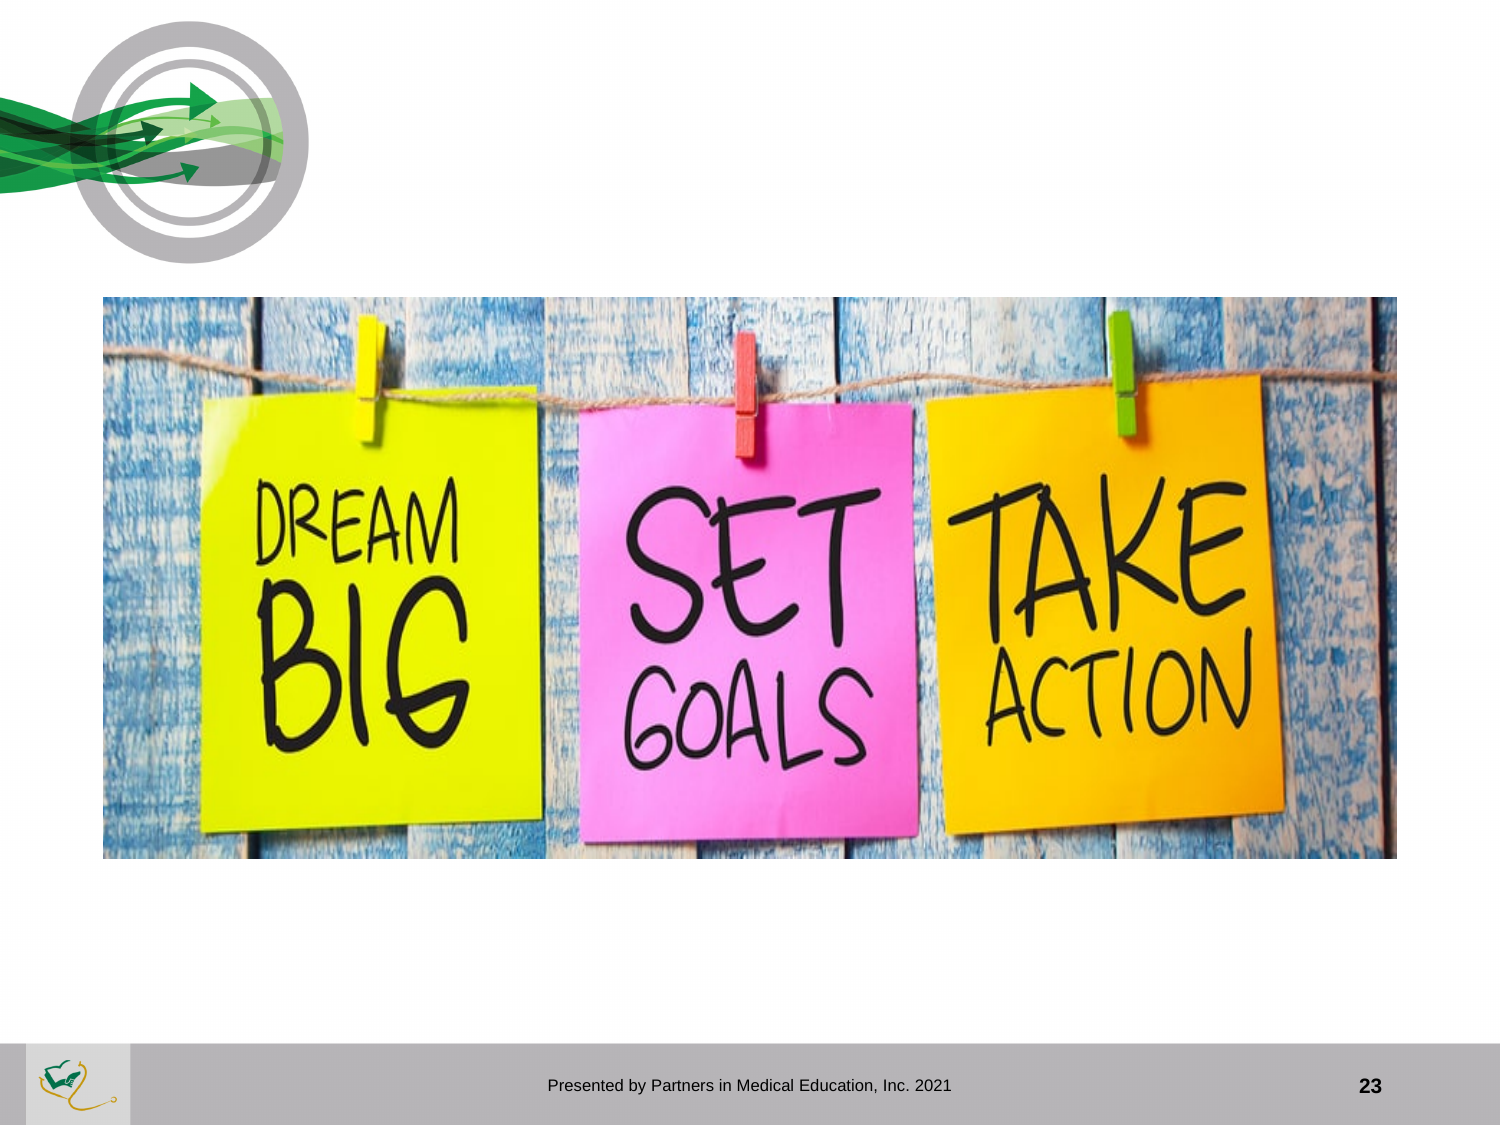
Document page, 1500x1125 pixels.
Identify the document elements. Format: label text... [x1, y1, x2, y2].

slide_number 23 [1059, 1055, 1397, 1116]
picture [0, 0, 1500, 1125]
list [103, 297, 1397, 859]
footer Presented by Partners in Medical Education, Inc. 2021 [496, 1055, 1004, 1116]
